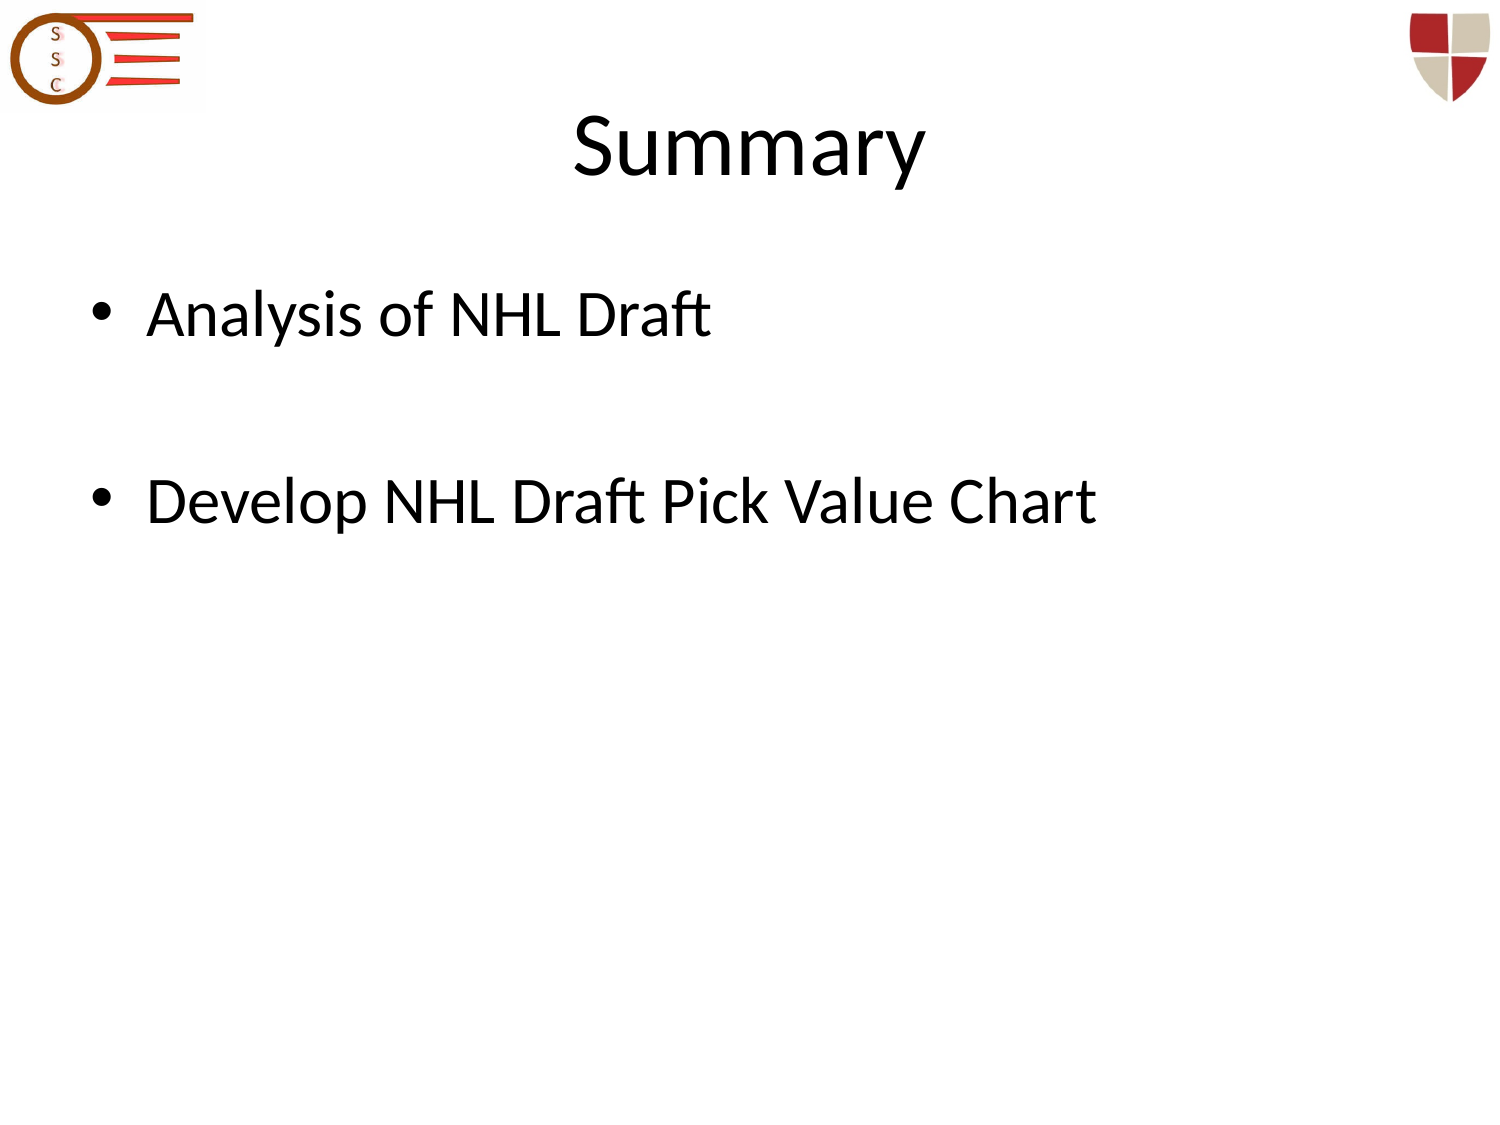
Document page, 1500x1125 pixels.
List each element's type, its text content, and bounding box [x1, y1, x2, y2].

list Analysis of NHL Draft Develop NHL Draft Pick Value Chart [75, 262, 1425, 1005]
title Summary [75, 45, 1425, 233]
picture [0, 0, 206, 113]
picture [1400, 0, 1500, 114]
